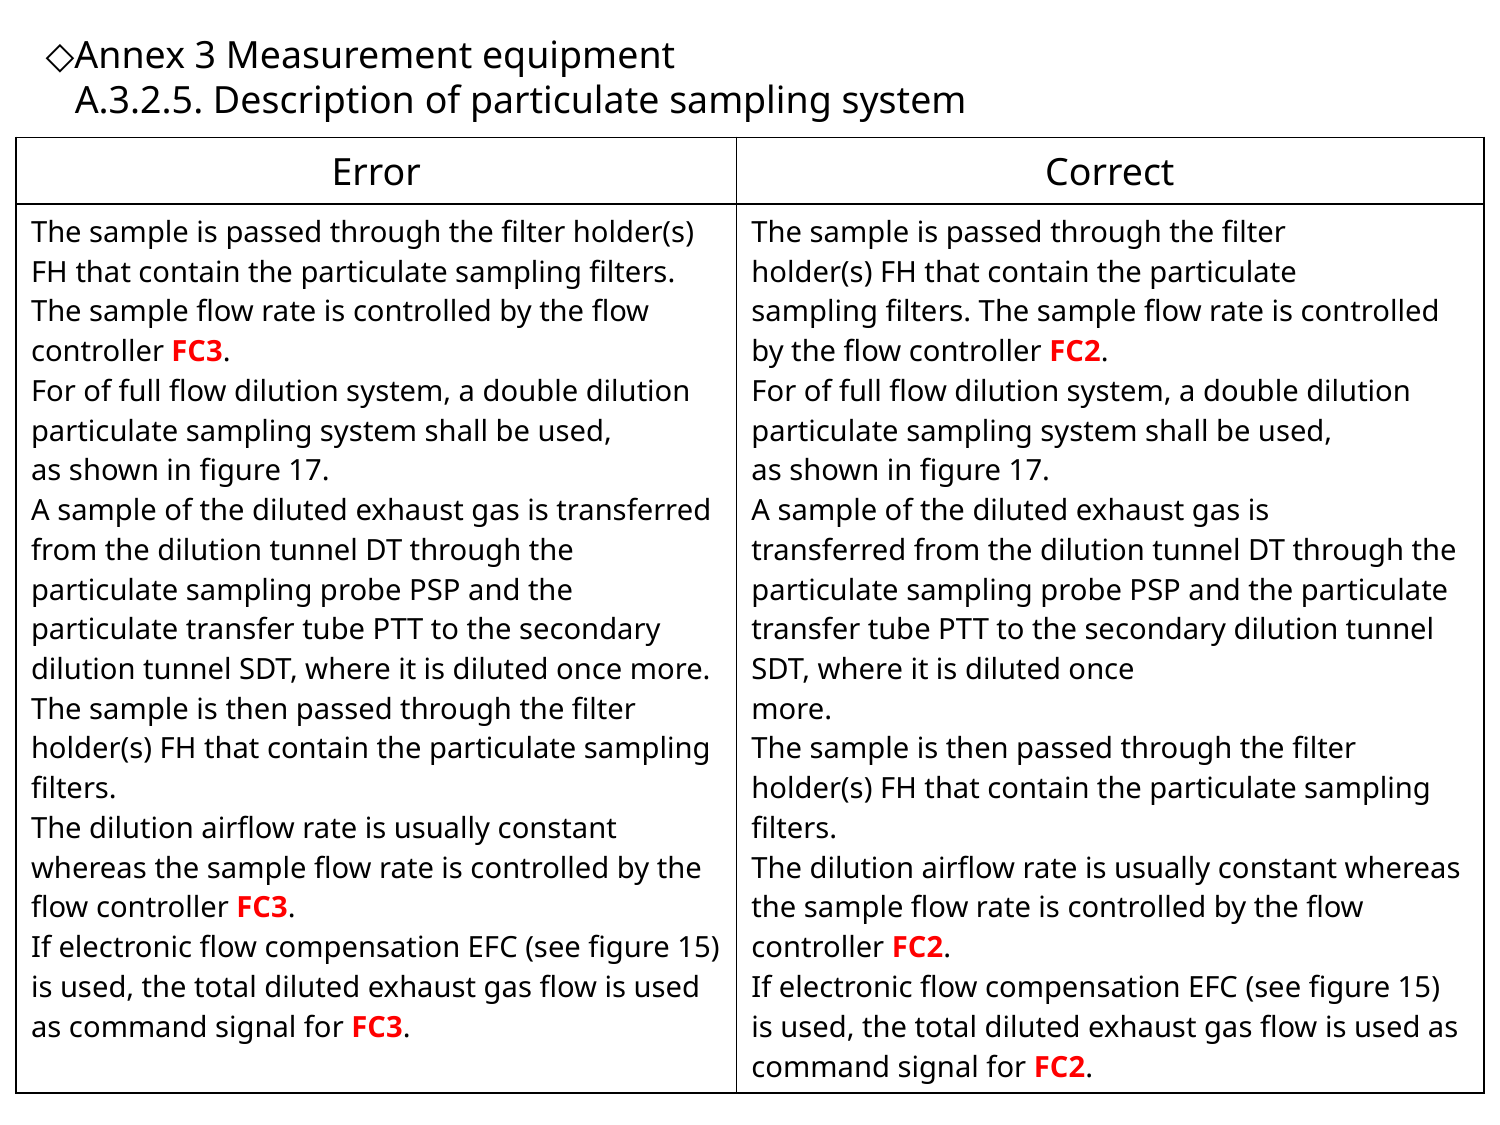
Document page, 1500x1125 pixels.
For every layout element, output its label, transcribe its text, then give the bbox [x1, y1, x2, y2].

text_box ◇Annex 3 Measurement equipment A.3.2.5. Description of particulate sampling system [30, 23, 1468, 129]
table_cell The sample is passed through the filter holder(s) FH that contain the particulate sampling filters. The sample flow rate is controlled by the flow controller FC2. For of full flow dilution system, a double dilution particulate sampling system shall be used, as shown in figure 17. A sample of the diluted exhaust gas is transferred from the dilution tunnel DT through the particulate sampling probe PSP and the particulate transfer tube PTT to the secondary dilution tunnel SDT, where it is diluted once more. The sample is then passed through the filter holder(s) FH that contain the particulate sampling filters. The dilution airflow rate is usually constant whereas the sample flow rate is controlled by the flow controller FC2. If electronic flow compensation EFC (see figure 15) is used, the total diluted exhaust gas flow is used as command signal for FC2. [737, 205, 1483, 1092]
table_header Error [17, 138, 736, 203]
table_header Correct [737, 138, 1483, 203]
table_cell The sample is passed through the filter holder(s) FH that contain the particulate sampling filters. The sample flow rate is controlled by the flow controller FC3. For of full flow dilution system, a double dilution particulate sampling system shall be used, as shown in figure 17. A sample of the diluted exhaust gas is transferred from the dilution tunnel DT through the particulate sampling probe PSP and the particulate transfer tube PTT to the secondary dilution tunnel SDT, where it is diluted once more. The sample is then passed through the filter holder(s) FH that contain the particulate sampling filters. The dilution airflow rate is usually constant whereas the sample flow rate is controlled by the flow controller FC3. If electronic flow compensation EFC (see figure 15) is used, the total diluted exhaust gas flow is used as command signal for FC3. [17, 205, 736, 1092]
